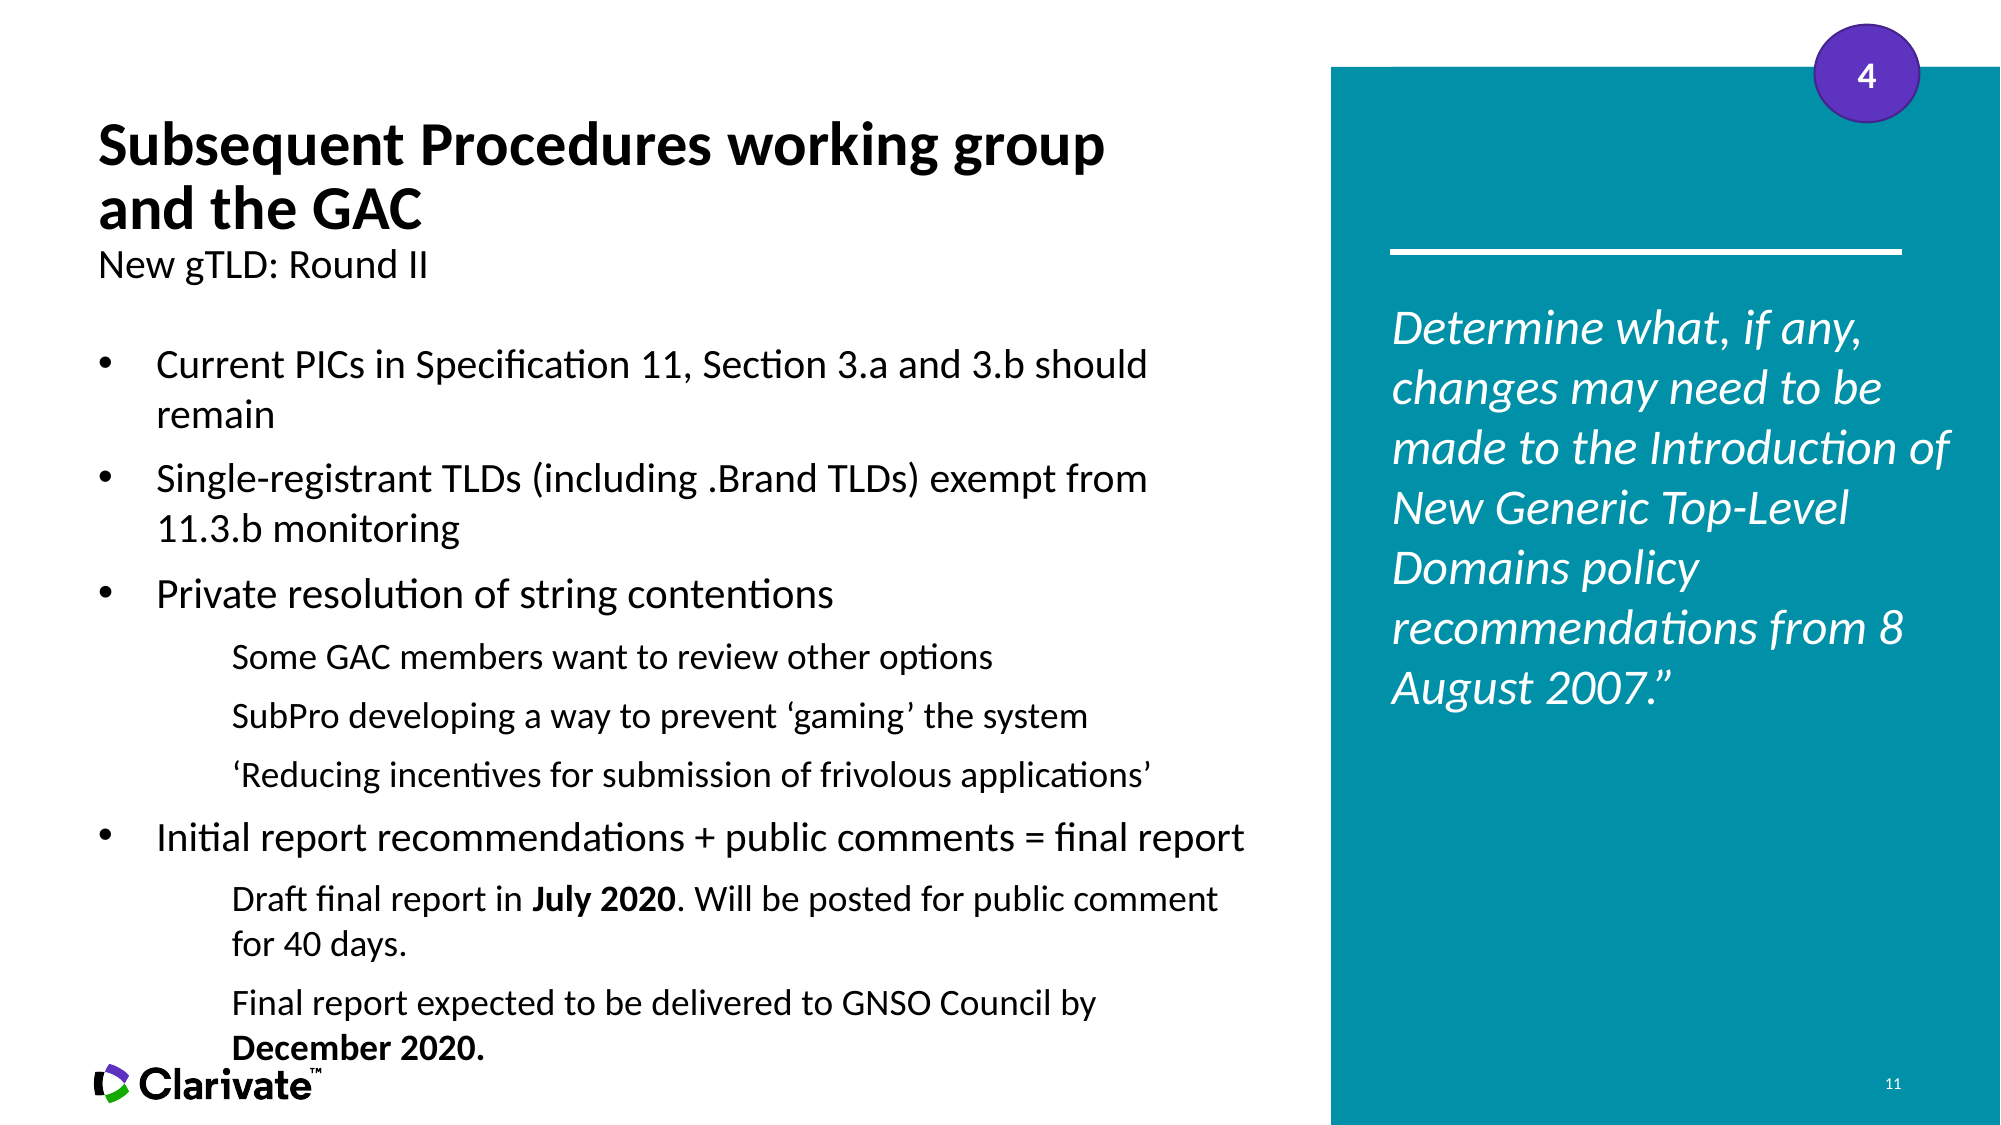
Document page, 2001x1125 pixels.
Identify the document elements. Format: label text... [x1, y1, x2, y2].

list Determine what, if any, changes may need to be made to the Introduction of New Generic Top-Level Domains policy recommendations from 8 August 2007.” [1391, 294, 1954, 1041]
title Subsequent Procedures working group and the GAC [98, 114, 1274, 180]
text_box 4 [1813, 23, 1921, 124]
list Current PICs in Specification 11, Section 3.a and 3.b should remain Single-registrant TLDs (including .Brand TLDs) exempt from 11.3.b monitoring Private resolution of string contentions Some GAC members want to review other options SubPro developing a way to prevent ‘gaming’ the system ‘Reducing incentives for submission of frivolous applications’ Initial report recommendations + public comments = final report Draft final report in July 2020. Will be posted for public comment for 40 days. Final report expected to be delivered to GNSO Council by December 2020. [98, 336, 1250, 1083]
slide_number 11 [1854, 1073, 1902, 1100]
list New gTLD: Round II [98, 191, 1275, 244]
picture [73, 1043, 342, 1124]
